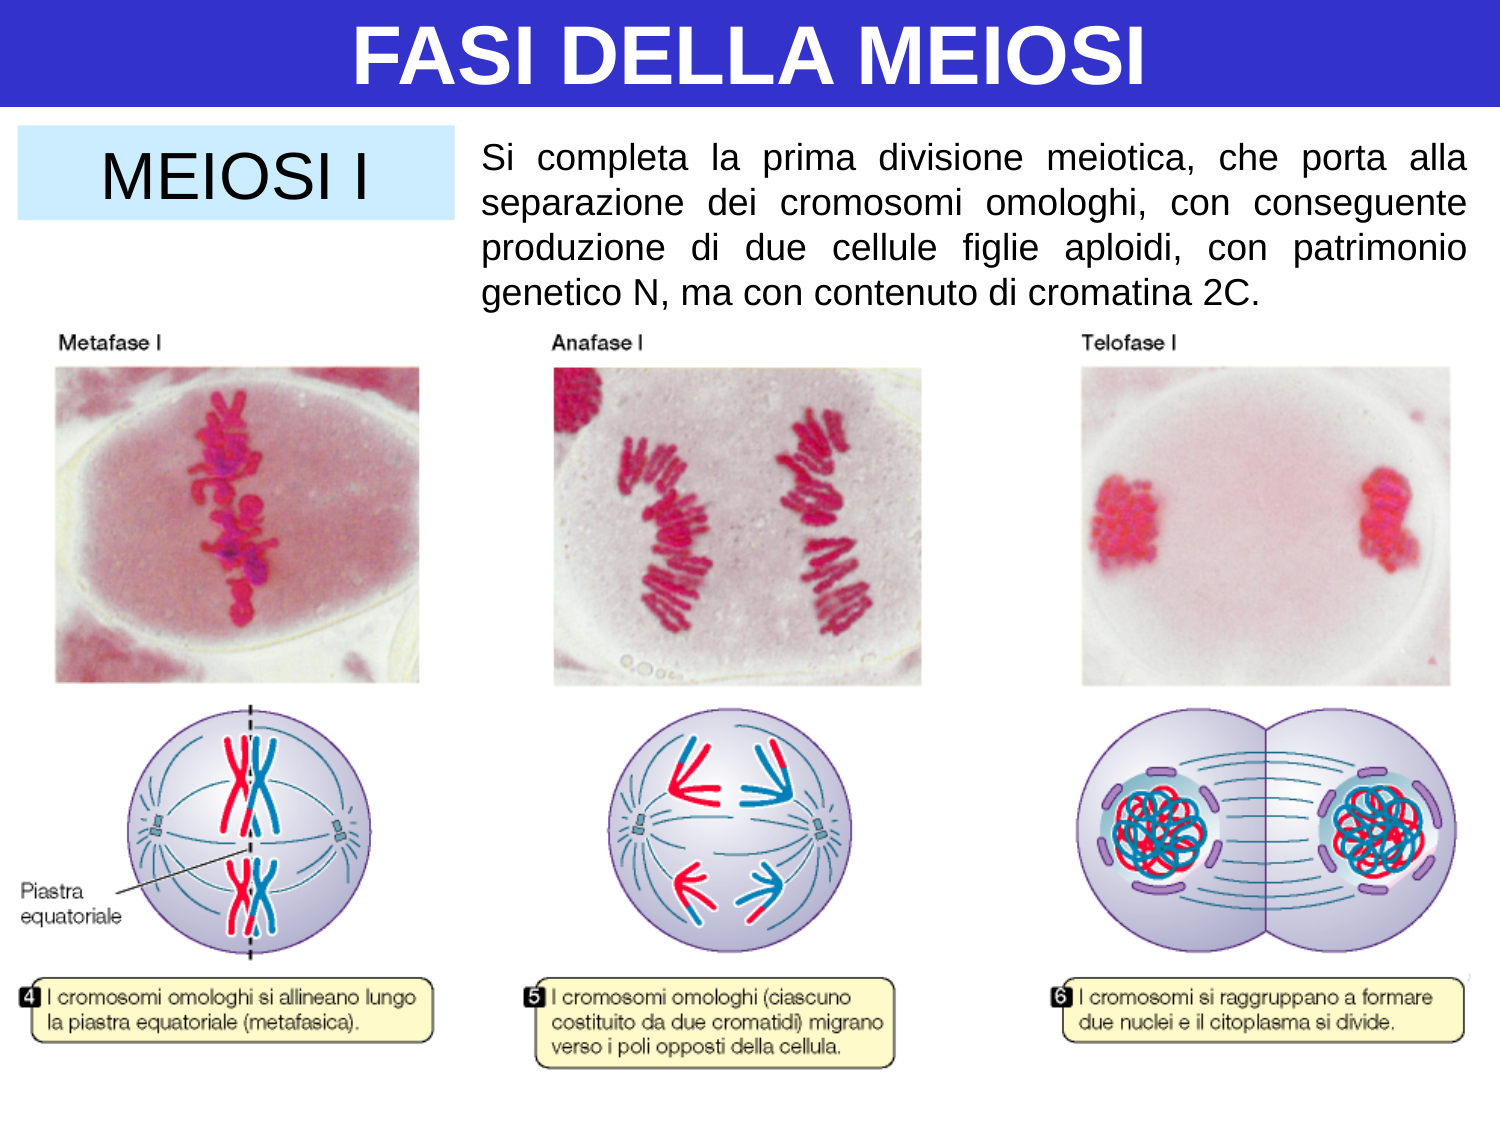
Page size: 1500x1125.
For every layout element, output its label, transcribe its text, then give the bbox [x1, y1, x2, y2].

text_box FASI DELLA MEIOSI [0, 0, 1500, 107]
picture [17, 330, 1471, 1107]
text_box Si completa la prima divisione meiotica, che porta alla separazione dei cromosomi omologhi, con conseguente produzione di due cellule figlie aploidi, con patrimonio genetico N, ma con contenuto di cromatina 2C. [466, 125, 1483, 321]
text_box MEIOSI I [17, 125, 455, 221]
